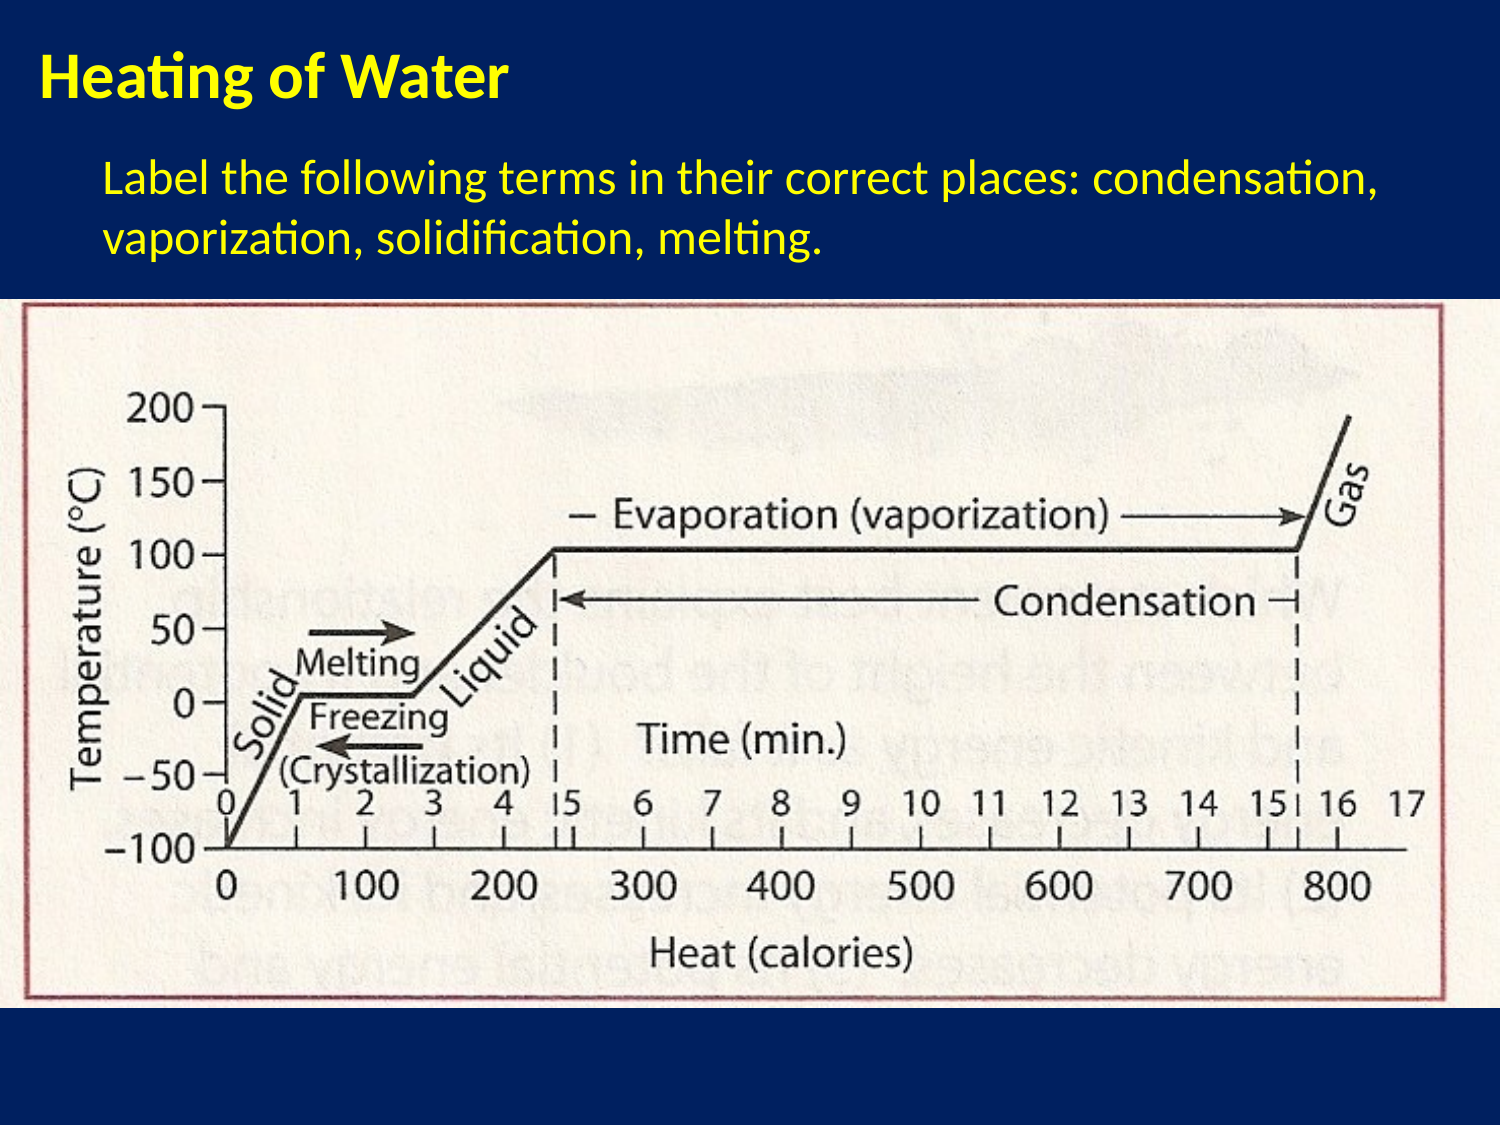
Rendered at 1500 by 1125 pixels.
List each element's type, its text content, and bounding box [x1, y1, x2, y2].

text_box Heating of Water [24, 24, 875, 120]
text_box Label the following terms in their correct places: condensation, vaporization, solidification, melting. [87, 137, 1450, 273]
picture [0, 299, 1500, 1008]
